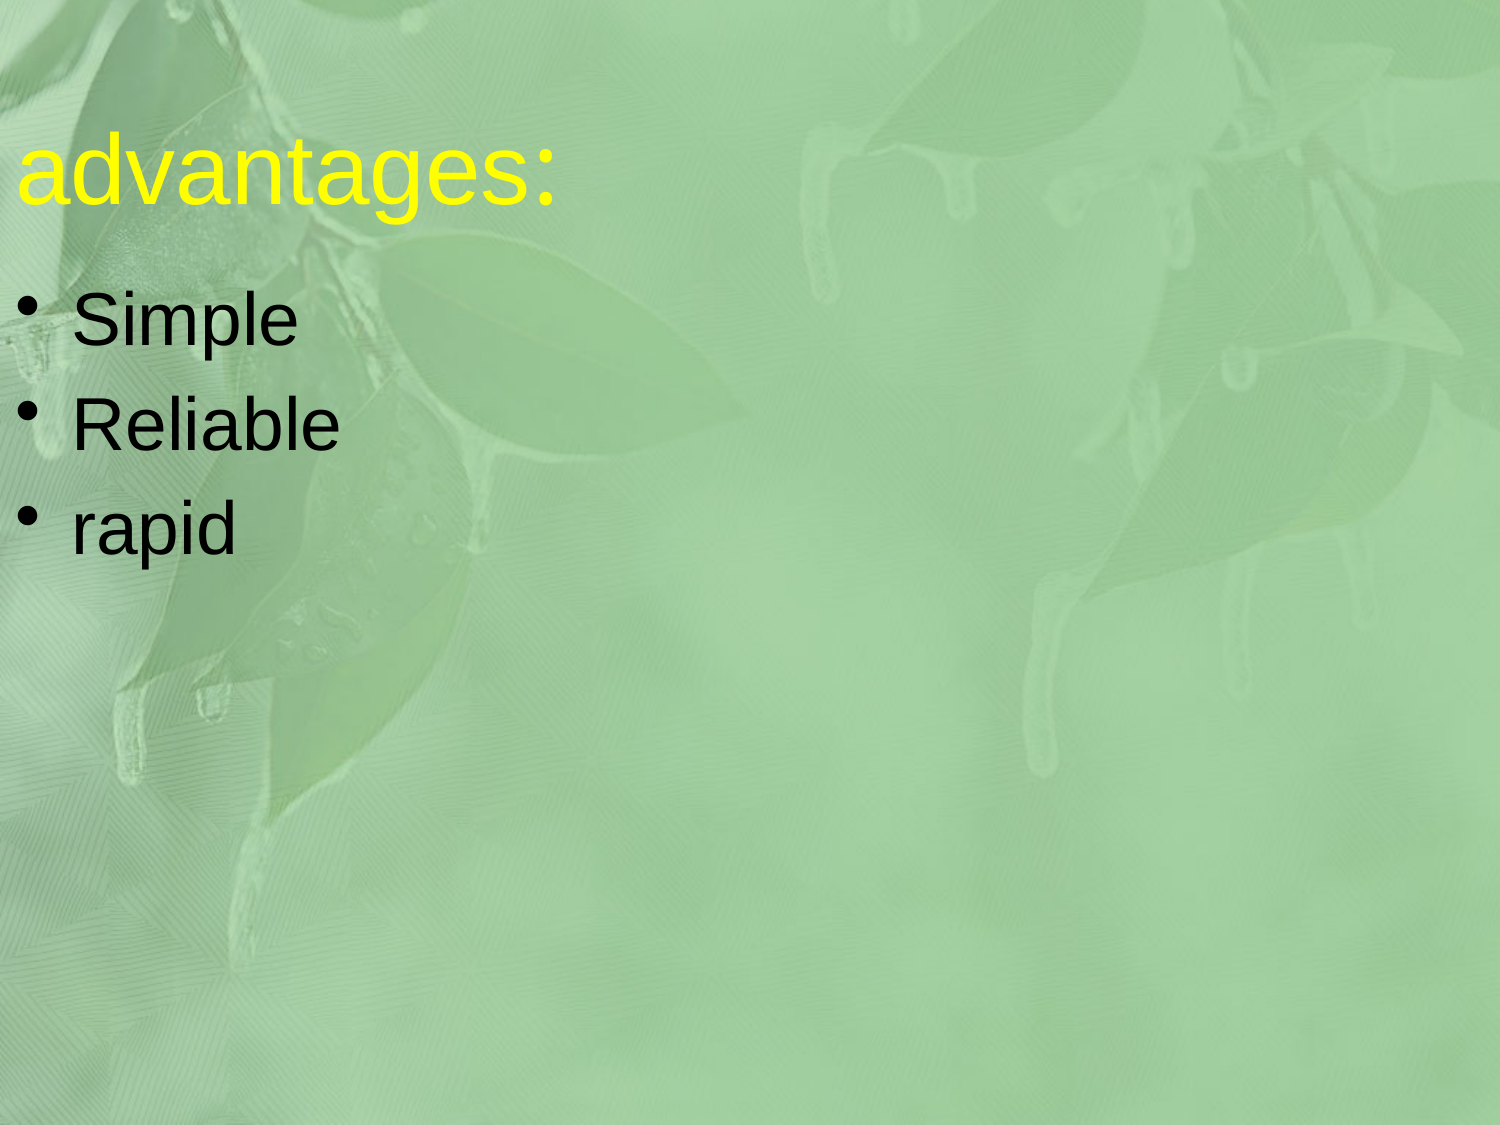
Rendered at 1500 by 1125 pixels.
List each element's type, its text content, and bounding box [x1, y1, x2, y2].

picture [0, 0, 1500, 1125]
title :advantages [0, 44, 1480, 233]
list Simple Reliable rapid [0, 262, 1480, 1006]
